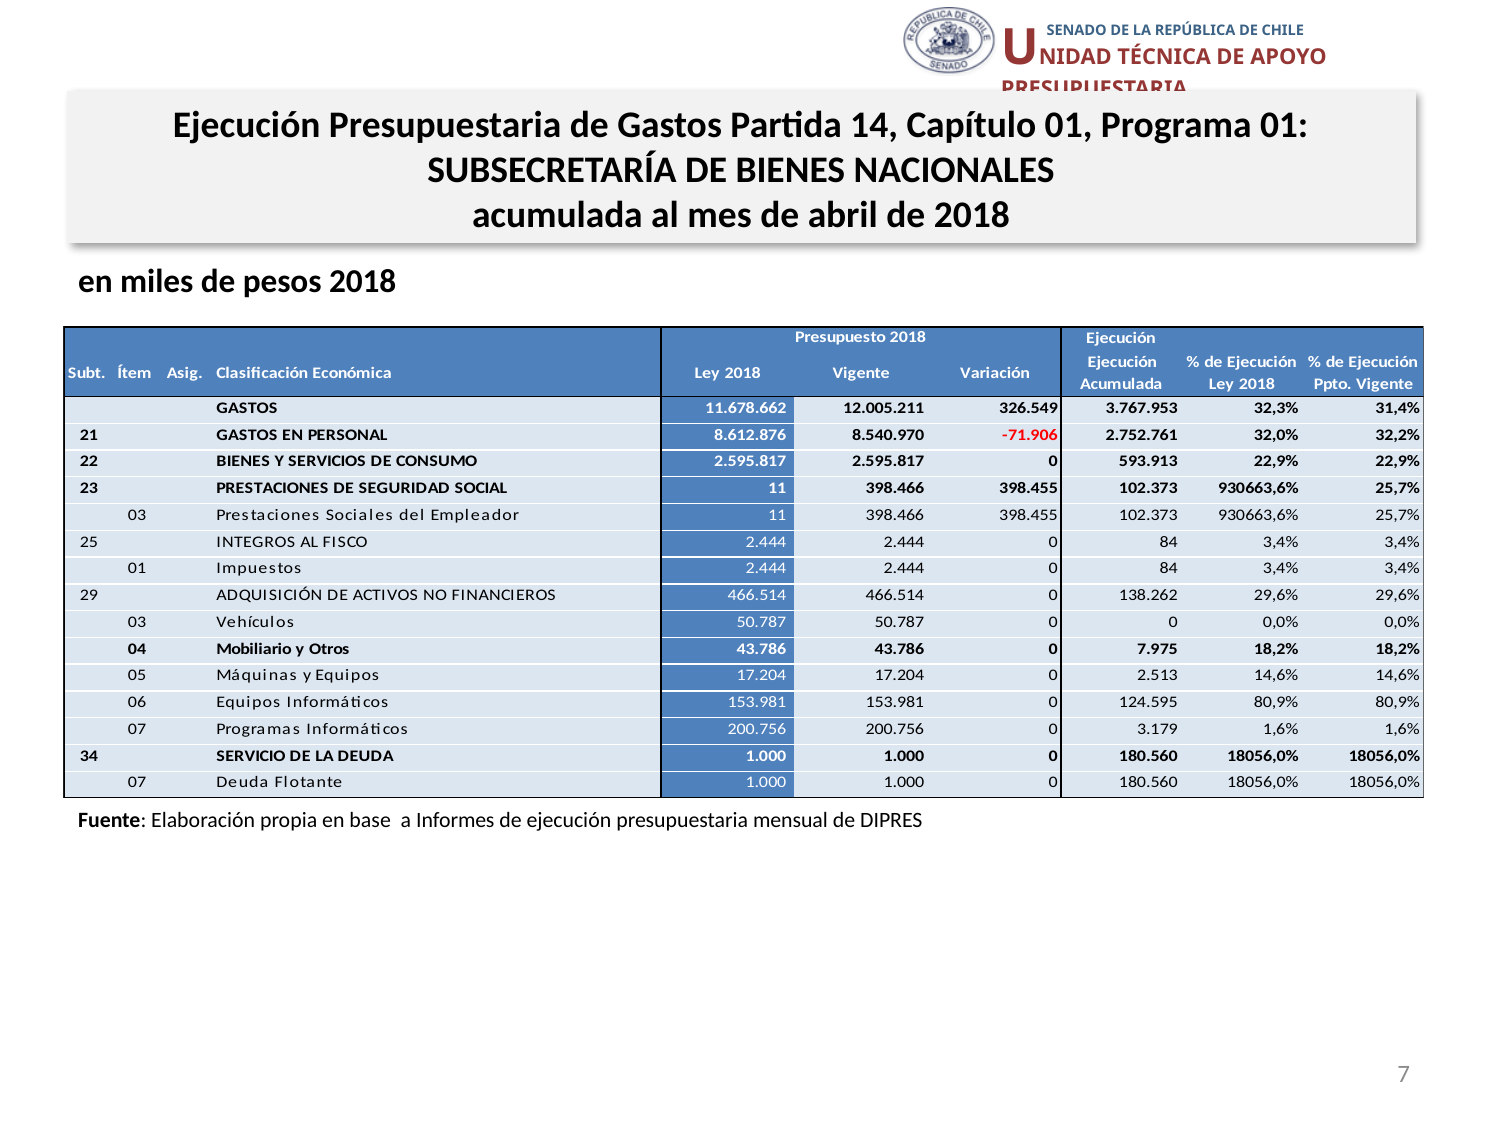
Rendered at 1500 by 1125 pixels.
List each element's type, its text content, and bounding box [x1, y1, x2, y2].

footer Fuente: Elaboración propia en base a Informes de ejecución presupuestaria mensual de DIPRES [63, 798, 1443, 859]
slide_number 7 [1074, 1042, 1425, 1103]
picture [63, 326, 1426, 799]
text_box en miles de pesos 2018 [63, 251, 1414, 325]
text_box Ejecución Presupuestaria de Gastos Partida 14, Capítulo 01, Programa 01: SUBSECRETARÍA DE BIENES NACIONALES acumulada al mes de abril de 2018 [67, 91, 1415, 243]
picture [903, 7, 997, 76]
